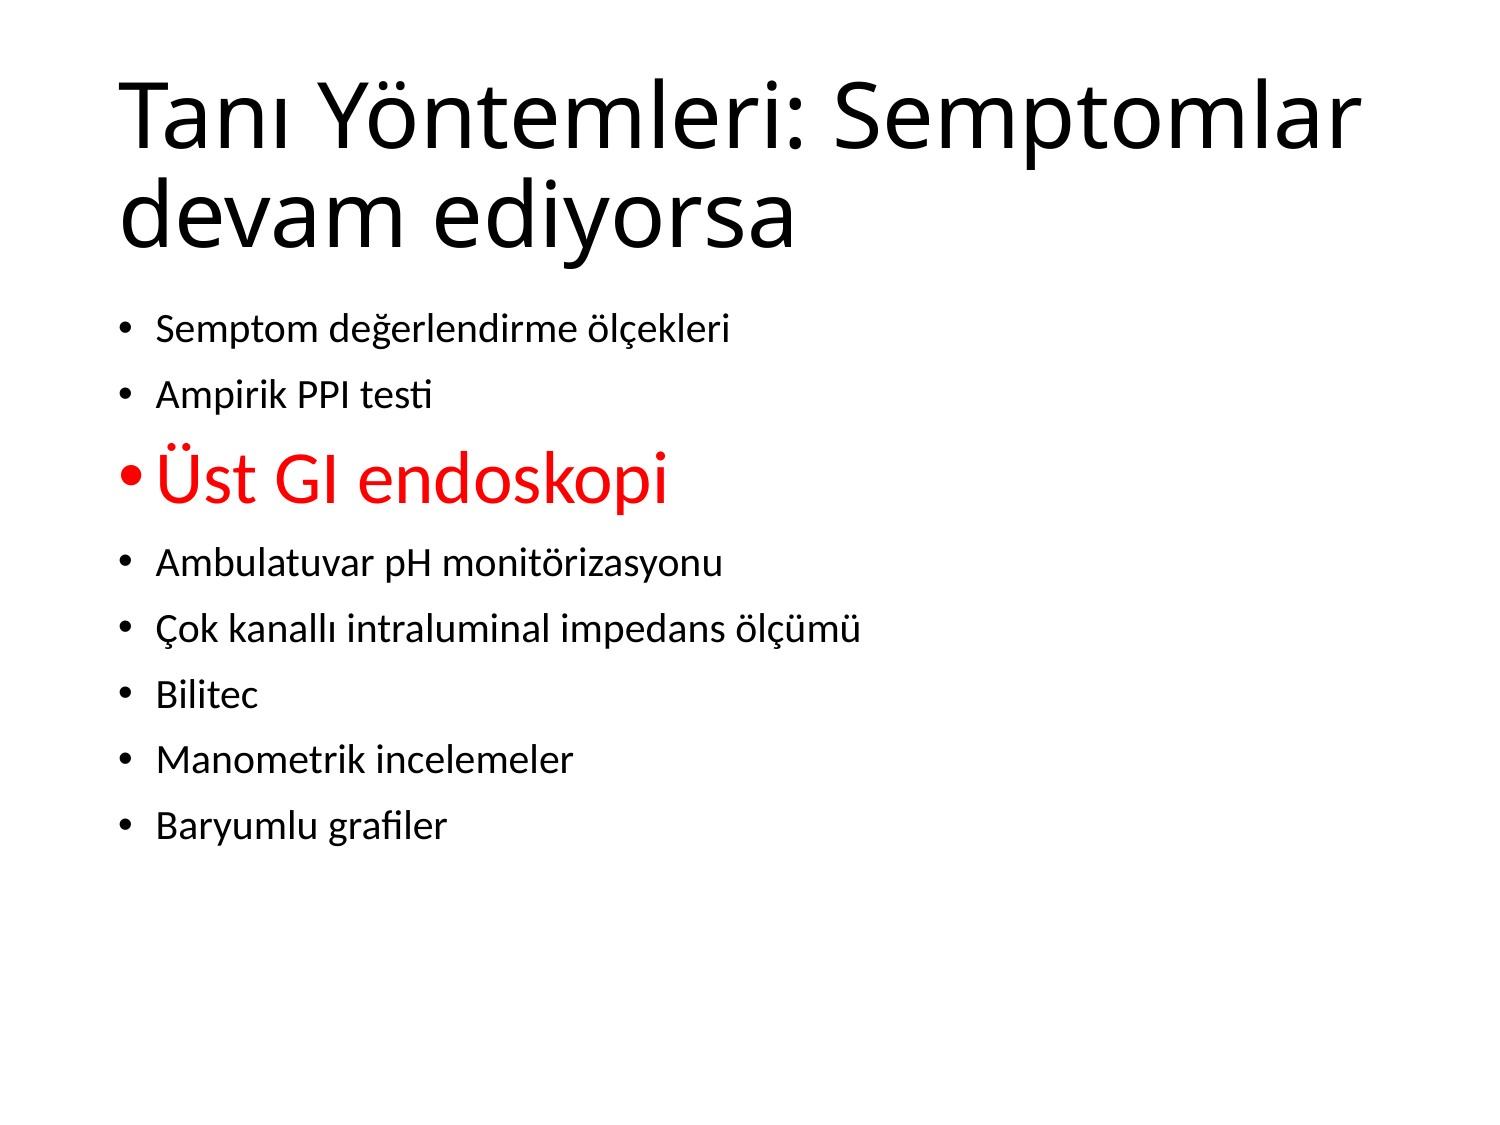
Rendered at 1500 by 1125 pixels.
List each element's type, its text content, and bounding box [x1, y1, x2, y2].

list Semptom değerlendirme ölçekleri Ampirik PPI testi Üst GI endoskopi Ambulatuvar pH monitörizasyonu Çok kanallı intraluminal impedans ölçümü Bilitec Manometrik incelemeler Baryumlu grafiler [103, 299, 1397, 1014]
title Tanı Yöntemleri: Semptomlar devam ediyorsa [103, 59, 1397, 278]
